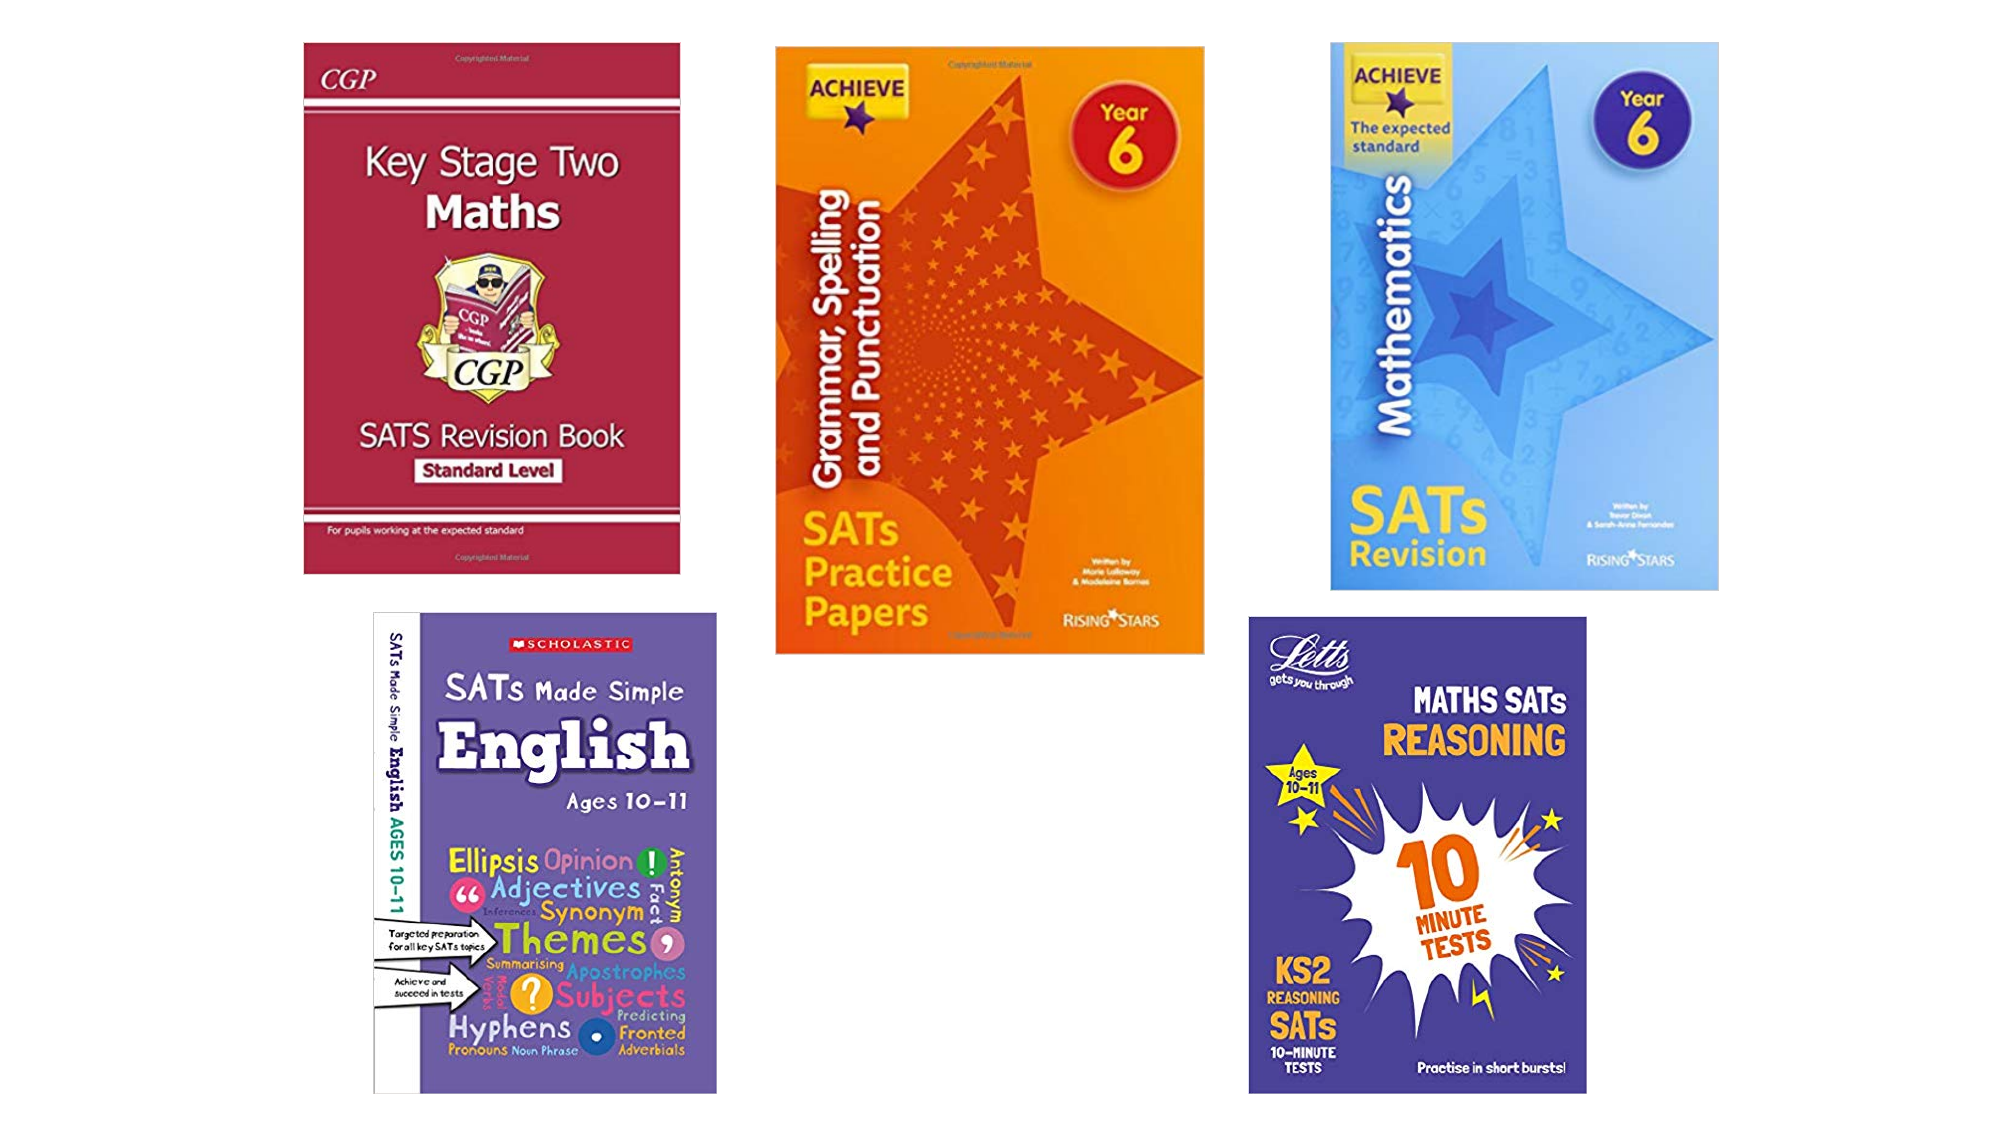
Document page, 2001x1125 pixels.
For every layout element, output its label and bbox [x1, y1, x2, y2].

picture [1248, 616, 1587, 1094]
list [1330, 42, 1719, 591]
picture [373, 612, 717, 1094]
picture [303, 42, 681, 575]
picture [775, 46, 1205, 655]
